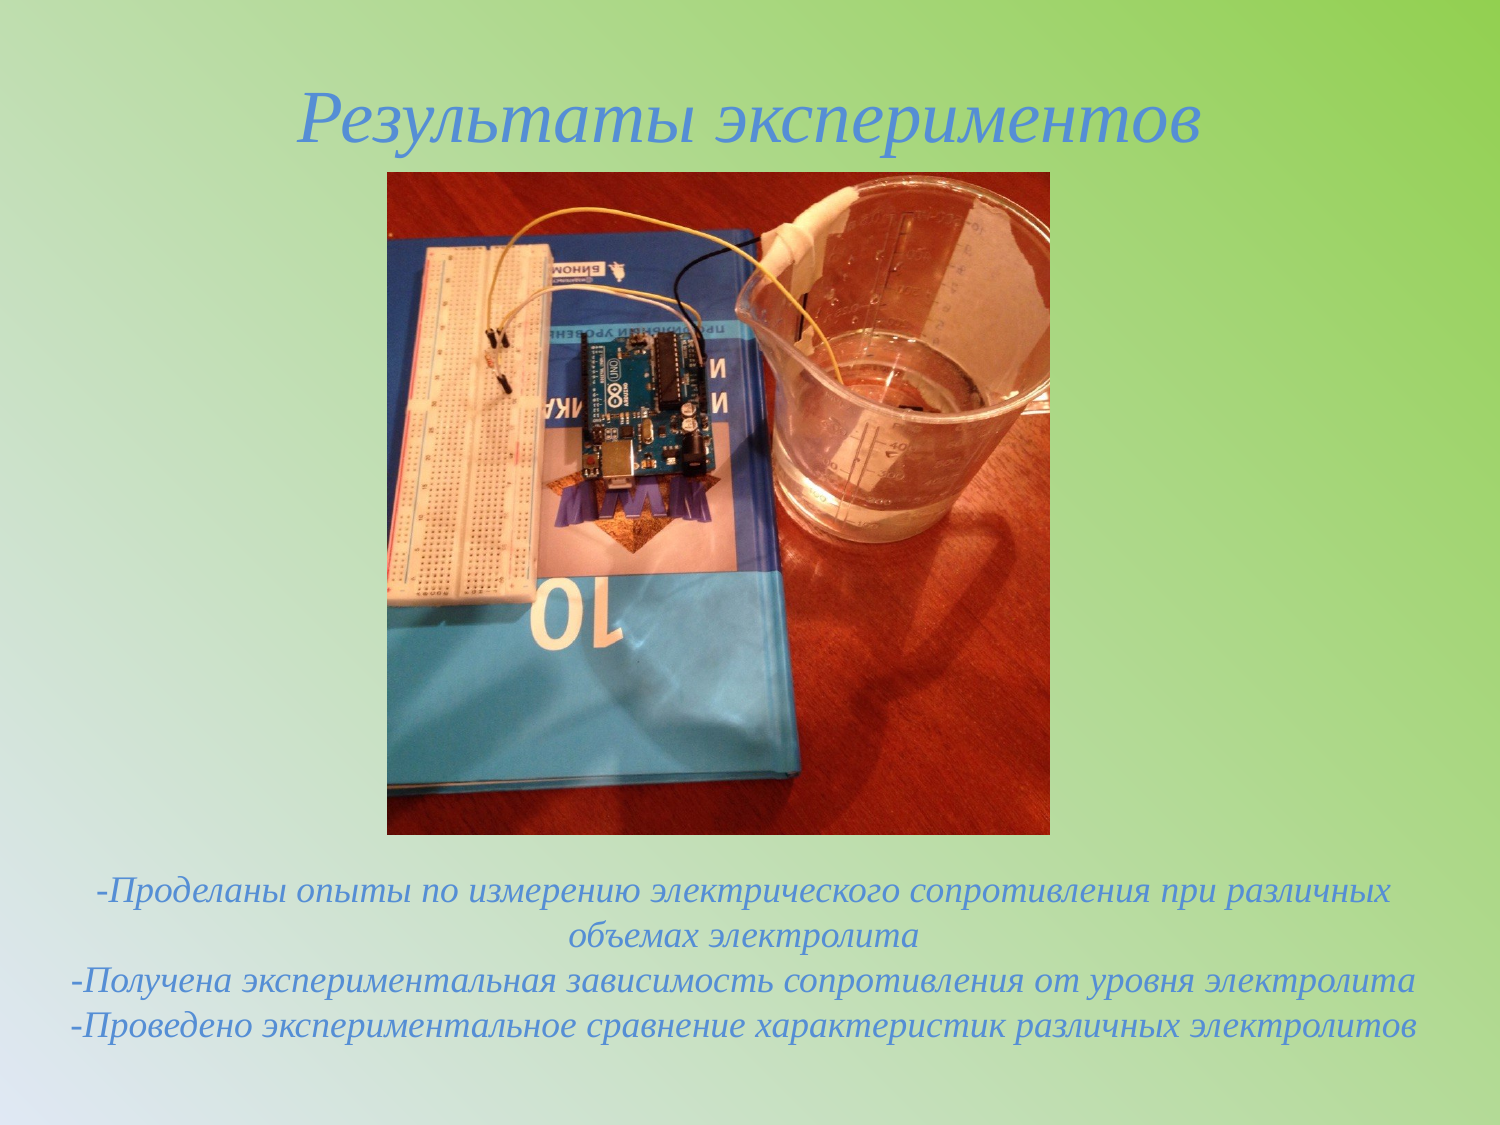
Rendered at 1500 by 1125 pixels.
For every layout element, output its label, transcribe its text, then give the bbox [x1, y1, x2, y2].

picture [387, 172, 1050, 836]
title Результаты экспериментов [75, 19, 1425, 207]
text_box -Проделаны опыты по измерению электрического сопротивления при различных объемах электролита -Получена экспериментальная зависимость сопротивления от уровня электролита -Проведено экспериментальное сравнение характеристик различных электролитов [29, 857, 1459, 1053]
